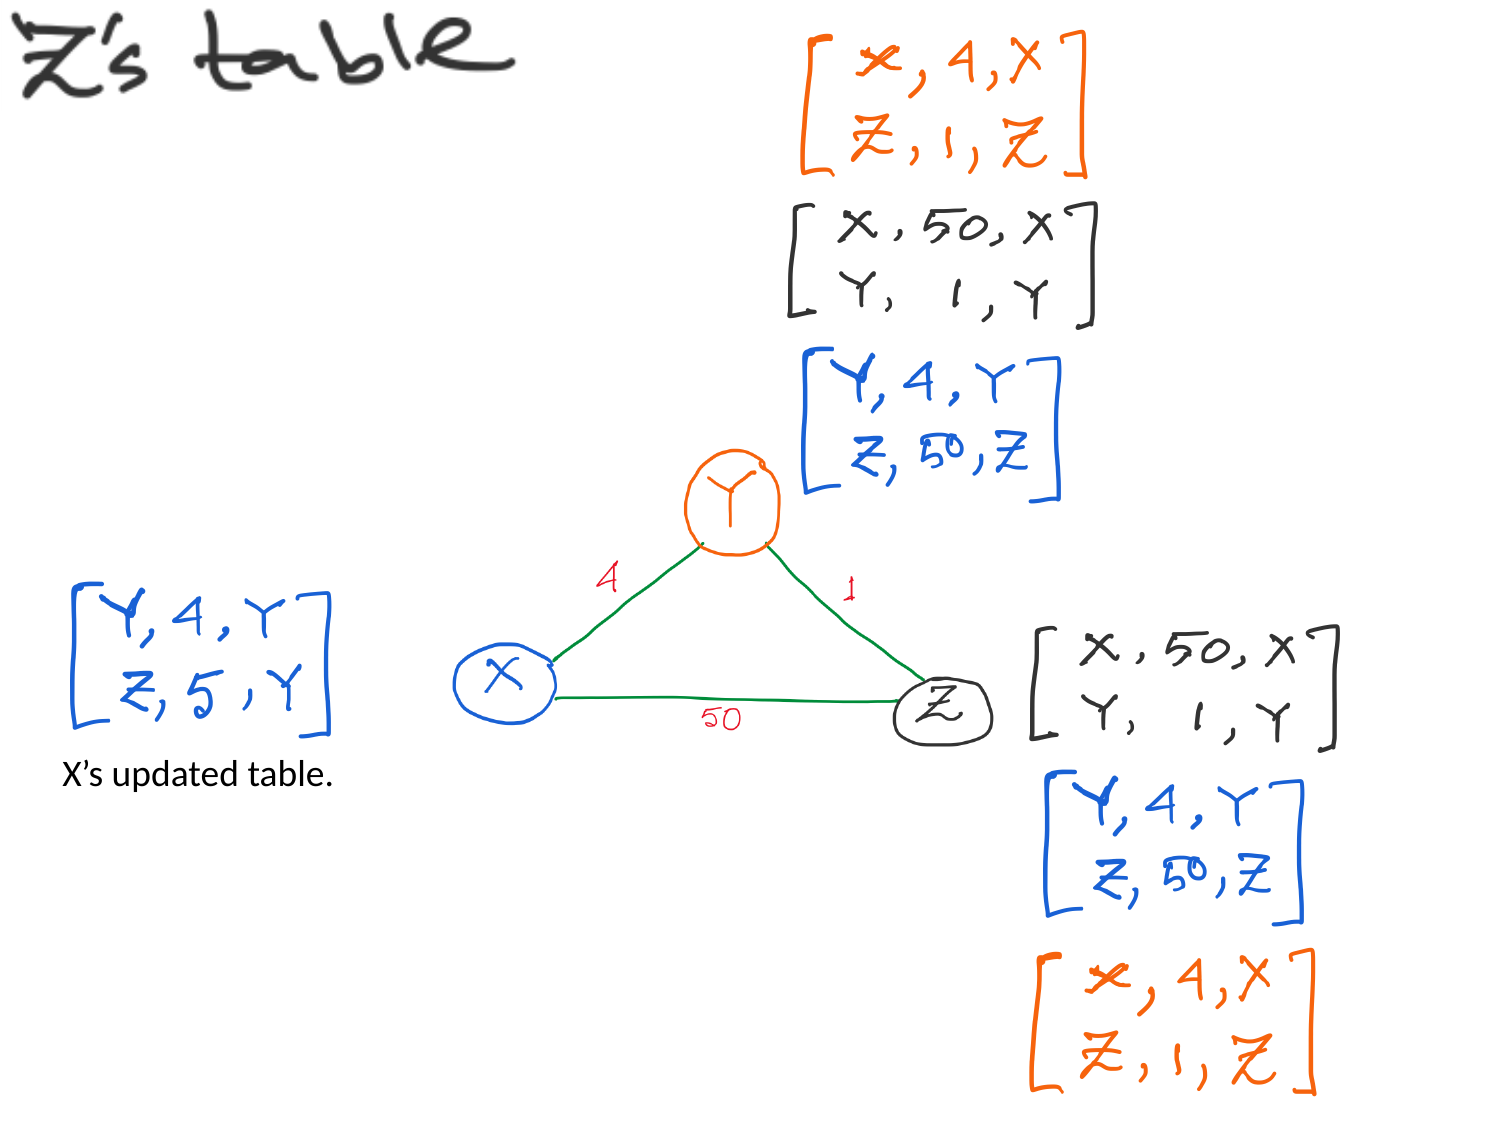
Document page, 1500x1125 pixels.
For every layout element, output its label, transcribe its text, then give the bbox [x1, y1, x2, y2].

picture [1024, 942, 1321, 1100]
text_box X’s updated table. [47, 741, 416, 802]
picture [0, 0, 528, 111]
picture [781, 195, 1102, 333]
picture [64, 576, 335, 742]
picture [449, 341, 1065, 749]
picture [795, 24, 1093, 183]
picture [1024, 618, 1344, 756]
picture [1037, 764, 1308, 930]
